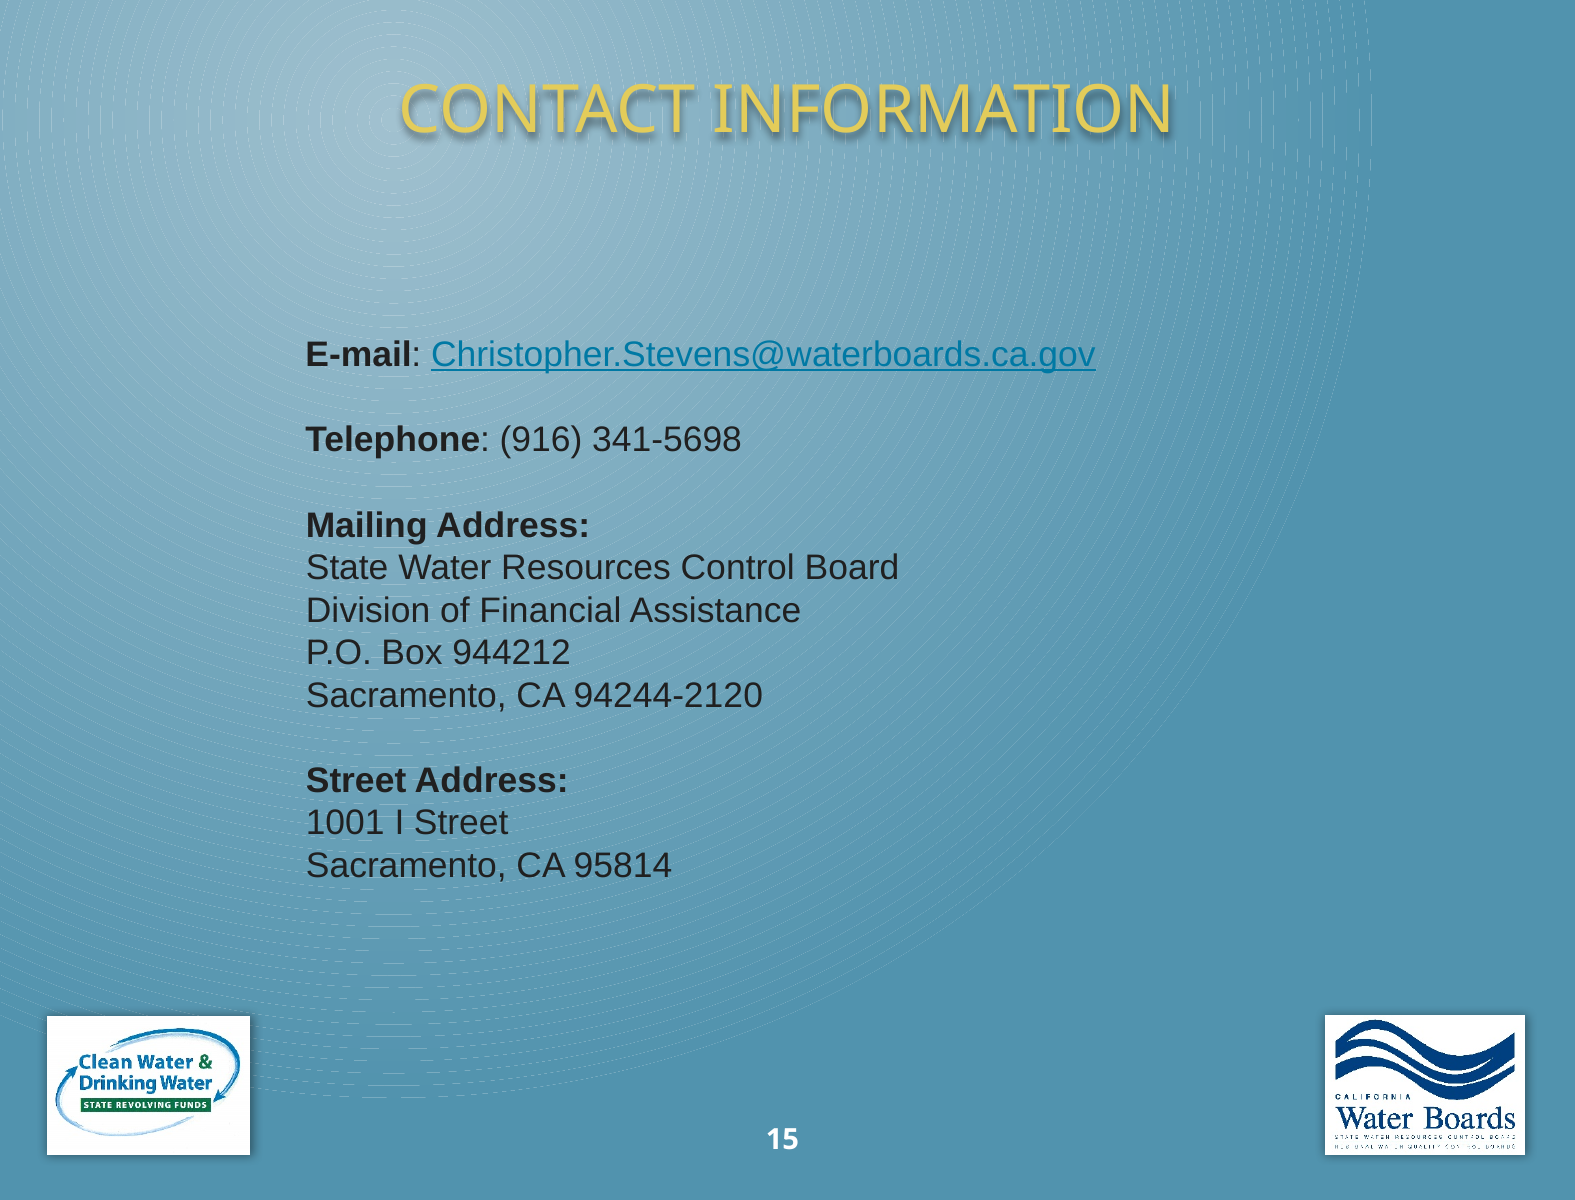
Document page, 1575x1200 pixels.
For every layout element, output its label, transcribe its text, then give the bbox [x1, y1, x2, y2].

picture [1324, 1015, 1526, 1155]
title contact information [98, 58, 1477, 152]
picture [47, 1016, 251, 1155]
slide_number 14 [750, 1112, 825, 1177]
text_box E-mail: Christopher.Stevens@waterboards.ca.gov Telephone: (916) 341-5698 Mailing Address: State Water Resources Control Board Division of Financial Assistance P.O. Box 944212 Sacramento, CA 94244-2120 Street Address: 1001 I Street Sacramento, CA 95814 [269, 323, 1306, 935]
